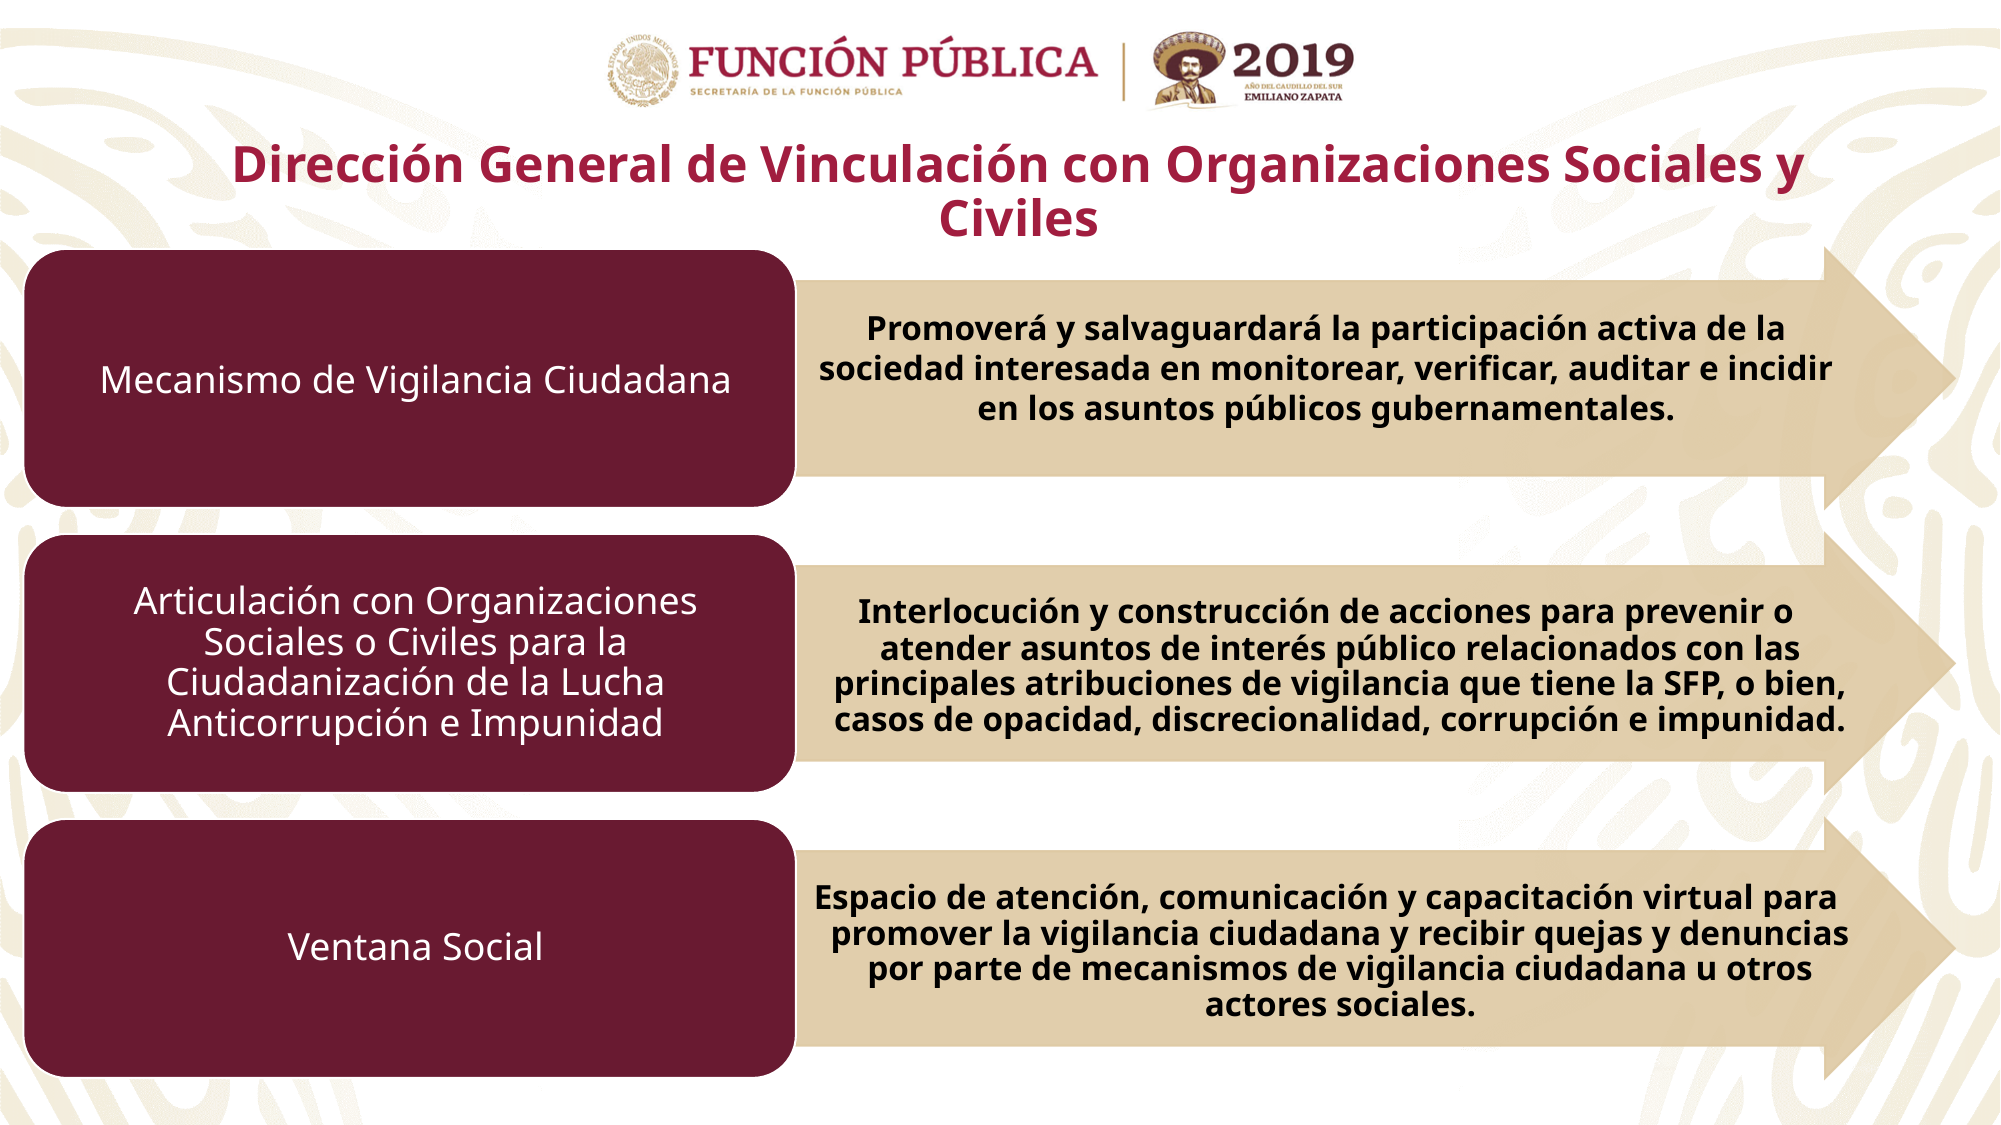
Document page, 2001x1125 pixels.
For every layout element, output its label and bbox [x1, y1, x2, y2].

picture [591, 21, 1369, 121]
text_box [23, 248, 1955, 1078]
text_box [0, 16, 2000, 1125]
